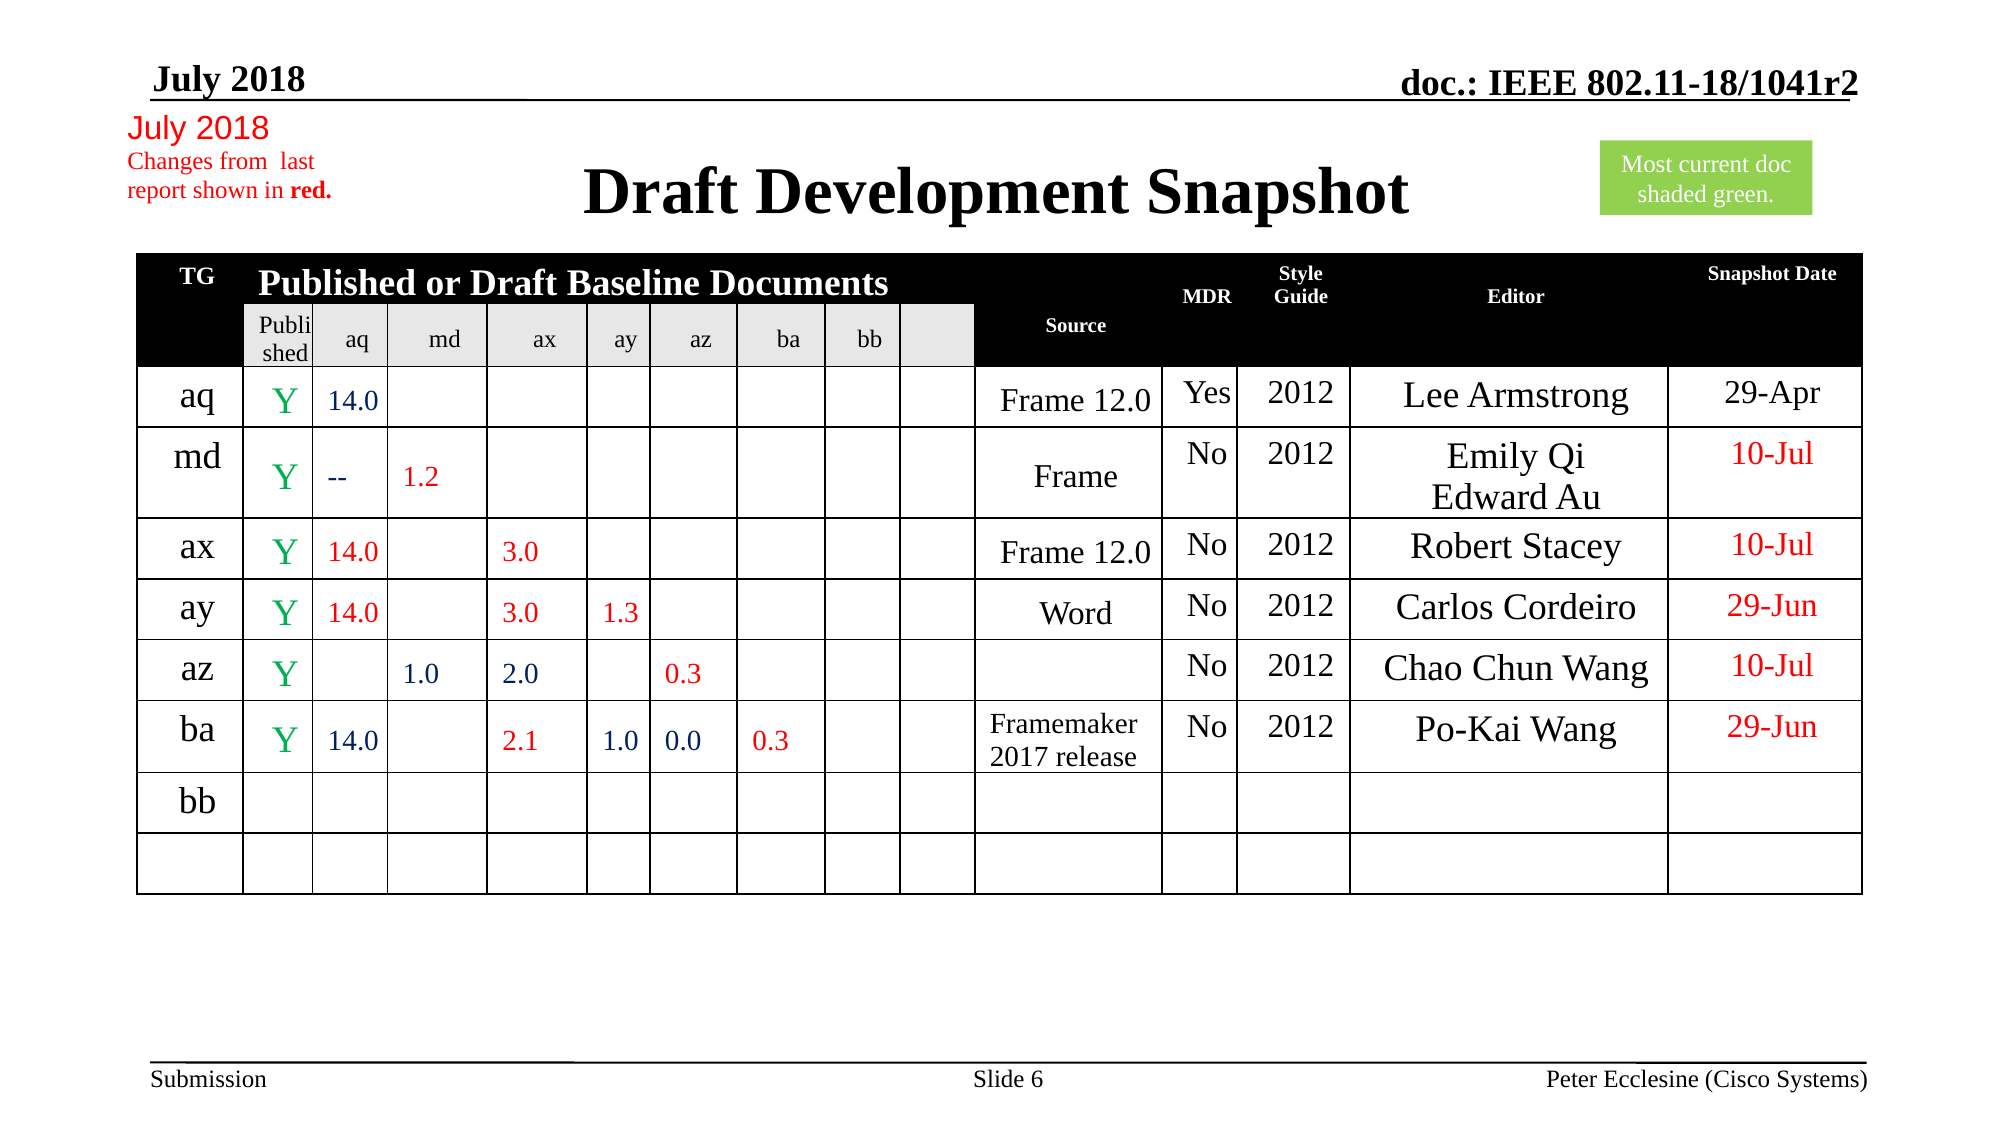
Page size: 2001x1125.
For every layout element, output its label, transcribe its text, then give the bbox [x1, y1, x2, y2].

table_cell [588, 428, 649, 517]
table_cell [738, 367, 824, 426]
table_cell 1.0 [588, 701, 649, 772]
table_cell [1669, 834, 1861, 893]
table_cell [388, 367, 486, 426]
table_cell [738, 428, 824, 517]
table_cell Framemaker 2017 release [976, 701, 1161, 772]
table_cell [651, 834, 736, 893]
table_cell -- [313, 428, 387, 517]
table_cell Y [244, 640, 312, 700]
table_cell No [1163, 580, 1236, 639]
table_cell ba [138, 701, 242, 772]
table_cell [651, 580, 736, 639]
table_cell 2012 [1238, 580, 1349, 639]
table_cell [1238, 773, 1349, 832]
table_cell [901, 580, 974, 639]
table_header Snapshot Date [1669, 255, 1861, 366]
table_cell 3.0 [488, 519, 586, 578]
table_cell [1351, 773, 1667, 832]
table_cell [651, 773, 736, 832]
table_cell 29-Jun [1669, 701, 1861, 772]
table_cell 10-Jul [1669, 519, 1861, 578]
table_cell [651, 519, 736, 578]
table_cell [901, 304, 974, 366]
table_cell [244, 834, 312, 893]
table_cell [1163, 834, 1236, 893]
table_cell [738, 519, 824, 578]
table_cell Carlos Cordeiro [1351, 580, 1667, 639]
table_cell aq [138, 367, 242, 426]
table_cell [901, 773, 974, 832]
table_cell [313, 834, 387, 893]
table_cell [826, 580, 899, 639]
table_cell [651, 428, 736, 517]
table_cell az [138, 640, 242, 700]
table_cell [826, 773, 899, 832]
table_cell No [1163, 428, 1236, 517]
table_cell 0.3 [738, 701, 824, 772]
table_cell 10-Jul [1669, 428, 1861, 517]
table_cell [313, 773, 387, 832]
table_cell ax [138, 519, 242, 578]
table_header Style Guide [1238, 255, 1349, 366]
table_cell [588, 834, 649, 893]
table_cell 2.0 [488, 640, 586, 700]
table_header Editor [1351, 255, 1667, 366]
table_cell [313, 640, 387, 700]
table_cell [738, 580, 824, 639]
table_cell Y [244, 428, 312, 517]
table_cell Yes [1163, 367, 1236, 426]
table_cell Y [244, 367, 312, 426]
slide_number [152, 54, 563, 100]
table_cell 3.0 [488, 580, 586, 639]
table_cell Y [244, 701, 312, 772]
table_cell 14.0 [313, 367, 387, 426]
table_cell ba [738, 304, 824, 366]
table_cell [738, 834, 824, 893]
table_cell 2012 [1238, 367, 1349, 426]
table_cell No [1163, 519, 1236, 578]
table_cell aq [313, 304, 387, 366]
title Draft Development Snapshot [147, 98, 1848, 253]
table_cell No [1163, 640, 1236, 700]
table_cell [1238, 834, 1349, 893]
table_cell [388, 701, 486, 772]
table_cell [388, 773, 486, 832]
table_cell [488, 428, 586, 517]
text_box July 2018 [112, 98, 313, 136]
table_cell [1163, 773, 1236, 832]
table_cell Emily Qi Edward Au [1351, 428, 1667, 517]
table_cell No [1163, 701, 1236, 772]
table_cell [976, 773, 1161, 832]
table_cell bb [826, 304, 899, 366]
table_header Published or Draft Baseline Documents [244, 255, 974, 303]
table_cell Frame 12.0 [976, 519, 1161, 578]
table_cell [488, 834, 586, 893]
slide_number Slide 6 [950, 1061, 1067, 1123]
table_cell [388, 519, 486, 578]
table_cell [826, 428, 899, 517]
table_cell Frame [976, 428, 1161, 517]
table_cell [588, 773, 649, 832]
table_cell 0.3 [651, 640, 736, 700]
table_cell [488, 773, 586, 832]
table_cell [901, 519, 974, 578]
table_cell 2012 [1238, 640, 1349, 700]
table_cell [826, 701, 899, 772]
table_cell ay [588, 304, 649, 366]
table_cell 2.1 [488, 701, 586, 772]
table_cell 2012 [1238, 519, 1349, 578]
table_cell [826, 519, 899, 578]
table_cell 14.0 [313, 701, 387, 772]
table_cell [738, 640, 824, 700]
table_cell 14.0 [313, 519, 387, 578]
table_cell 29-Apr [1669, 367, 1861, 426]
table_cell 10-Jul [1669, 640, 1861, 700]
table_cell [826, 834, 899, 893]
table_cell 1.2 [388, 428, 486, 517]
table_header TG [138, 255, 242, 366]
table_cell [138, 834, 242, 893]
table_cell [976, 834, 1161, 893]
table_cell [901, 701, 974, 772]
table_cell 29-Jun [1669, 580, 1861, 639]
table_cell 2012 [1238, 428, 1349, 517]
table_cell 1.0 [388, 640, 486, 700]
table_cell [588, 367, 649, 426]
table_cell [244, 773, 312, 832]
table_cell az [651, 304, 736, 366]
table_cell 1.3 [588, 580, 649, 639]
table_cell 14.0 [313, 580, 387, 639]
table_cell Word [976, 580, 1161, 639]
table_cell [901, 834, 974, 893]
table_cell [588, 640, 649, 700]
table_cell 2012 [1238, 701, 1349, 772]
table_cell [1669, 773, 1861, 832]
table_cell Y [244, 580, 312, 639]
footer Peter Ecclesine (Cisco Systems) [1171, 1061, 1869, 1093]
text_box Changes from last report shown in red. [112, 136, 388, 212]
table_cell ax [488, 304, 586, 366]
table_cell Chao Chun Wang [1351, 640, 1667, 700]
table_cell Robert Stacey [1351, 519, 1667, 578]
table_cell [738, 773, 824, 832]
table_cell [901, 367, 974, 426]
table_cell ay [138, 580, 242, 639]
table_cell [388, 834, 486, 893]
table_cell Frame 12.0 [976, 367, 1161, 426]
table_cell Y [244, 519, 312, 578]
table_cell md [138, 428, 242, 517]
table_cell Po-Kai Wang [1351, 701, 1667, 772]
table_header Source [976, 255, 1161, 366]
table_cell [588, 519, 649, 578]
table_cell [826, 640, 899, 700]
table_cell [1351, 834, 1667, 893]
table_cell [901, 428, 974, 517]
table_cell Published [244, 304, 312, 366]
table_cell 0.0 [651, 701, 736, 772]
table_cell md [388, 304, 486, 366]
table_cell [488, 367, 586, 426]
table_header MDR [1163, 255, 1236, 366]
table_cell Lee Armstrong [1351, 367, 1667, 426]
table_cell [901, 640, 974, 700]
table_cell [976, 640, 1161, 700]
table_cell [651, 367, 736, 426]
table_cell bb [138, 773, 242, 832]
table_cell [826, 367, 899, 426]
table_cell [388, 580, 486, 639]
text_box Most current doc shaded green. [1599, 140, 1813, 215]
